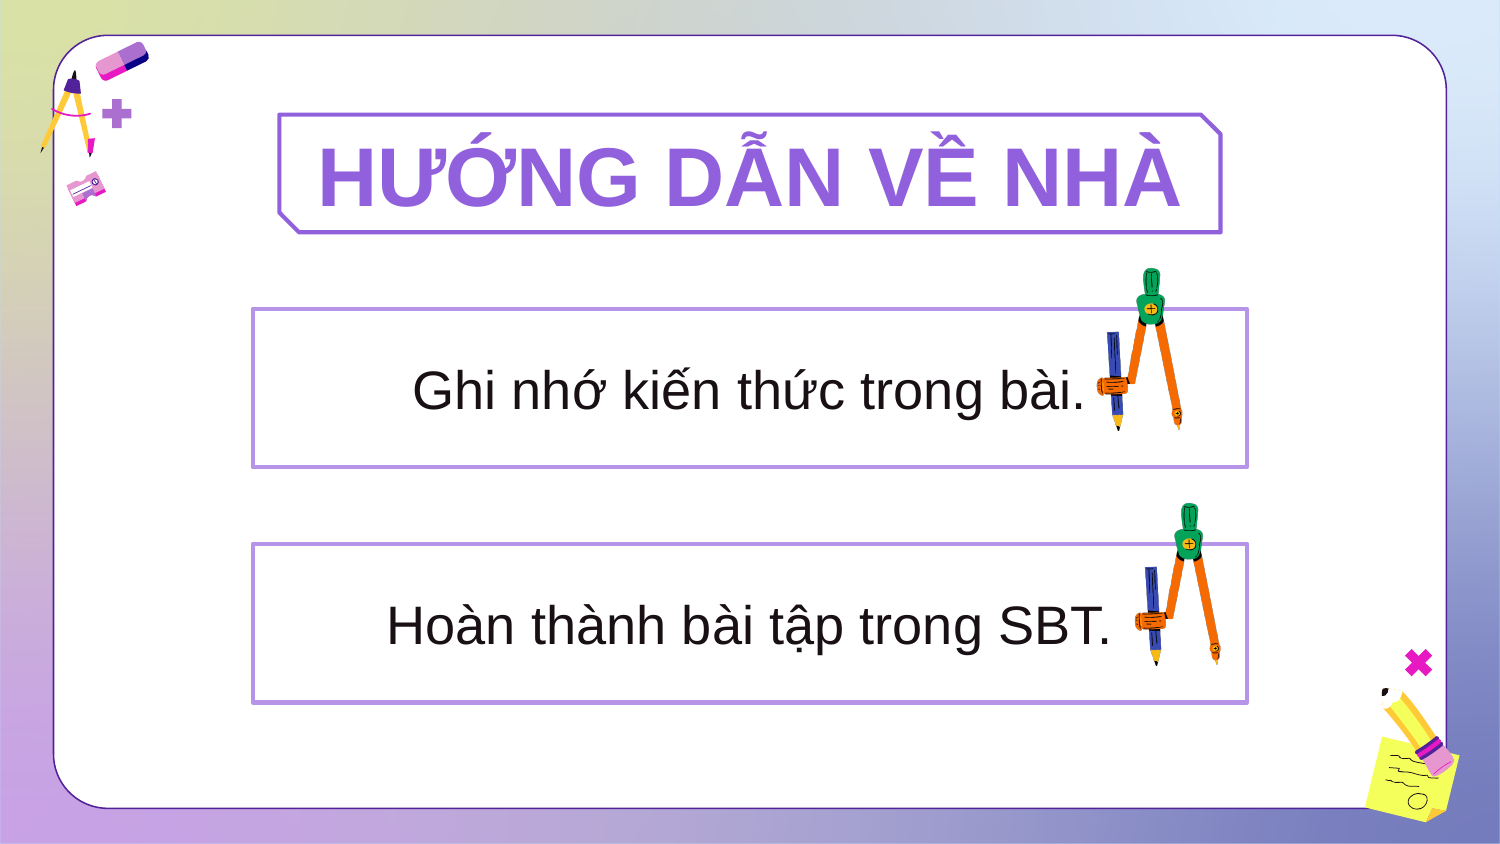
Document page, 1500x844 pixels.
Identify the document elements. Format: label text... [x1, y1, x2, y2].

text_box HƯỚNG DẪN VỀ NHÀ [277, 112, 1223, 235]
text_box [1096, 268, 1183, 432]
text_box [1134, 503, 1221, 666]
text_box Ghi nhớ kiến thức trong bài. [251, 307, 1249, 469]
text_box Hoàn thành bài tập trong SBT. [251, 542, 1249, 705]
